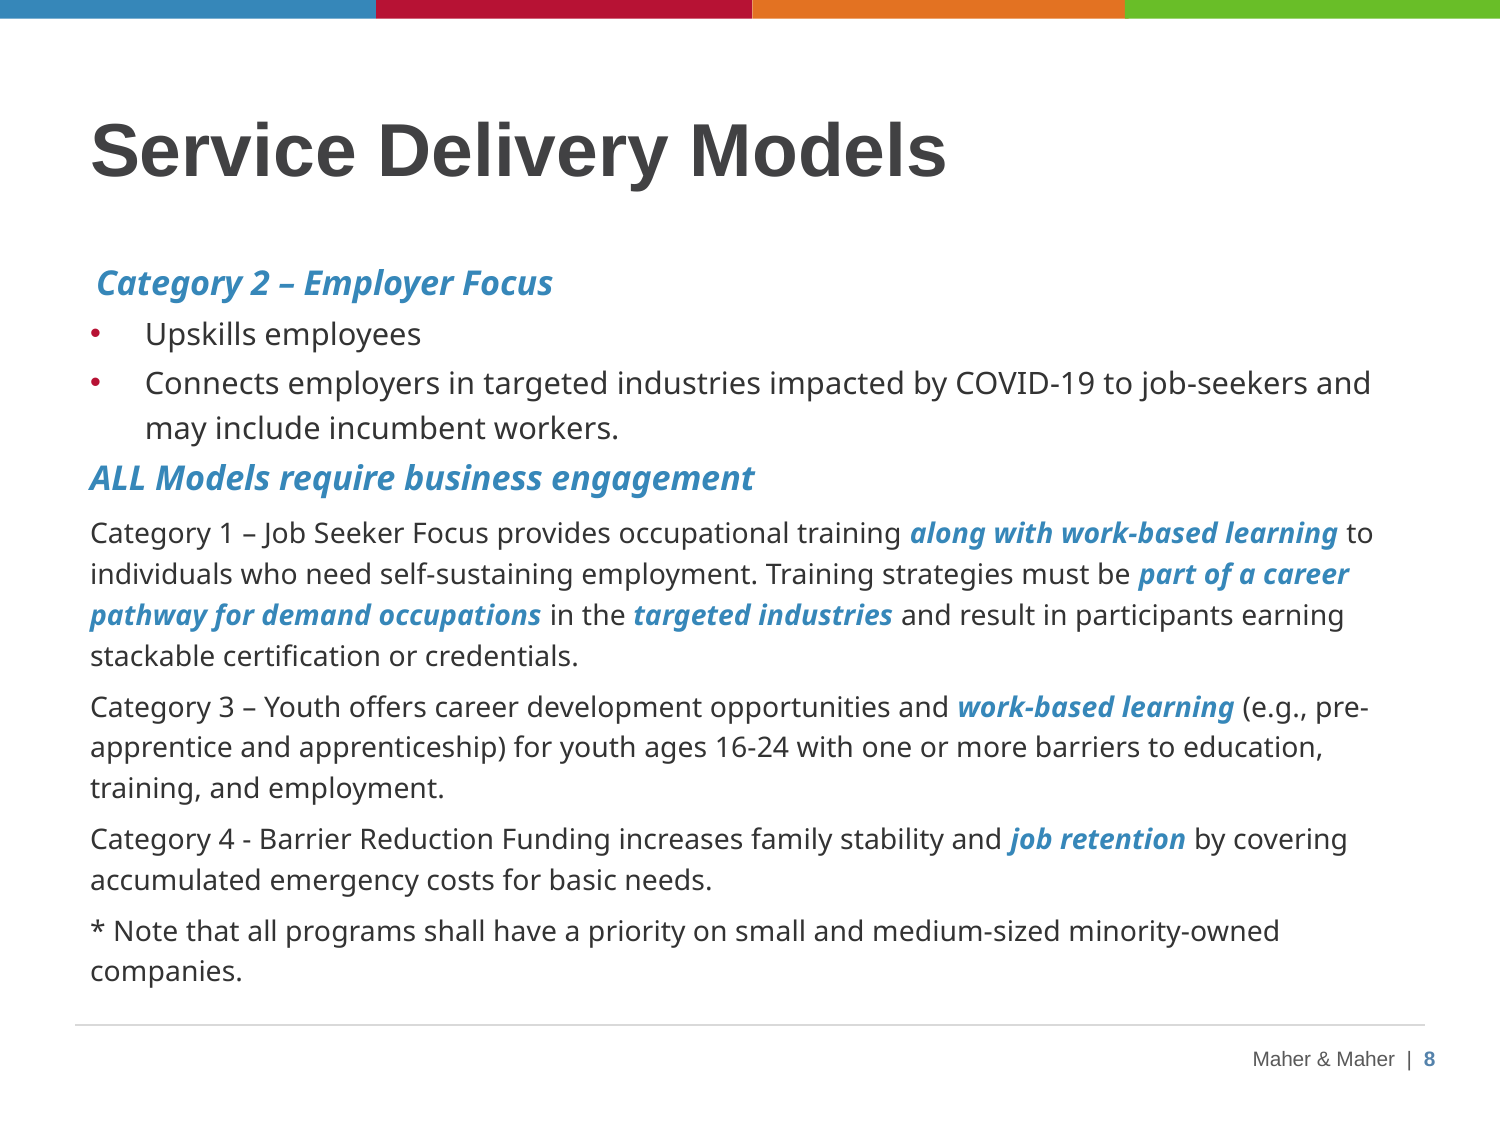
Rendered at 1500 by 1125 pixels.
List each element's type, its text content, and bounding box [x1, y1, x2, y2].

list Category 2 – Employer Focus Upskills employees Connects employers in targeted industries impacted by COVID-19 to job-seekers and may include incumbent workers. ALL Models require business engagement Category 1 – Job Seeker Focus provides occupational training along with work-based learning to individuals who need self-sustaining employment. Training strategies must be part of a career pathway for demand occupations in the targeted industries and result in participants earning stackable certification or credentials. Category 3 – Youth offers career development opportunities and work-based learning (e.g., pre-apprentice and apprenticeship) for youth ages 16-24 with one or more barriers to education, training, and employment. Category 4 - Barrier Reduction Funding increases family stability and job retention by covering accumulated emergency costs for basic needs. * Note that all programs shall have a priority on small and medium-sized minority-owned companies. [75, 245, 1425, 1012]
title Service Delivery Models [75, 58, 1425, 245]
